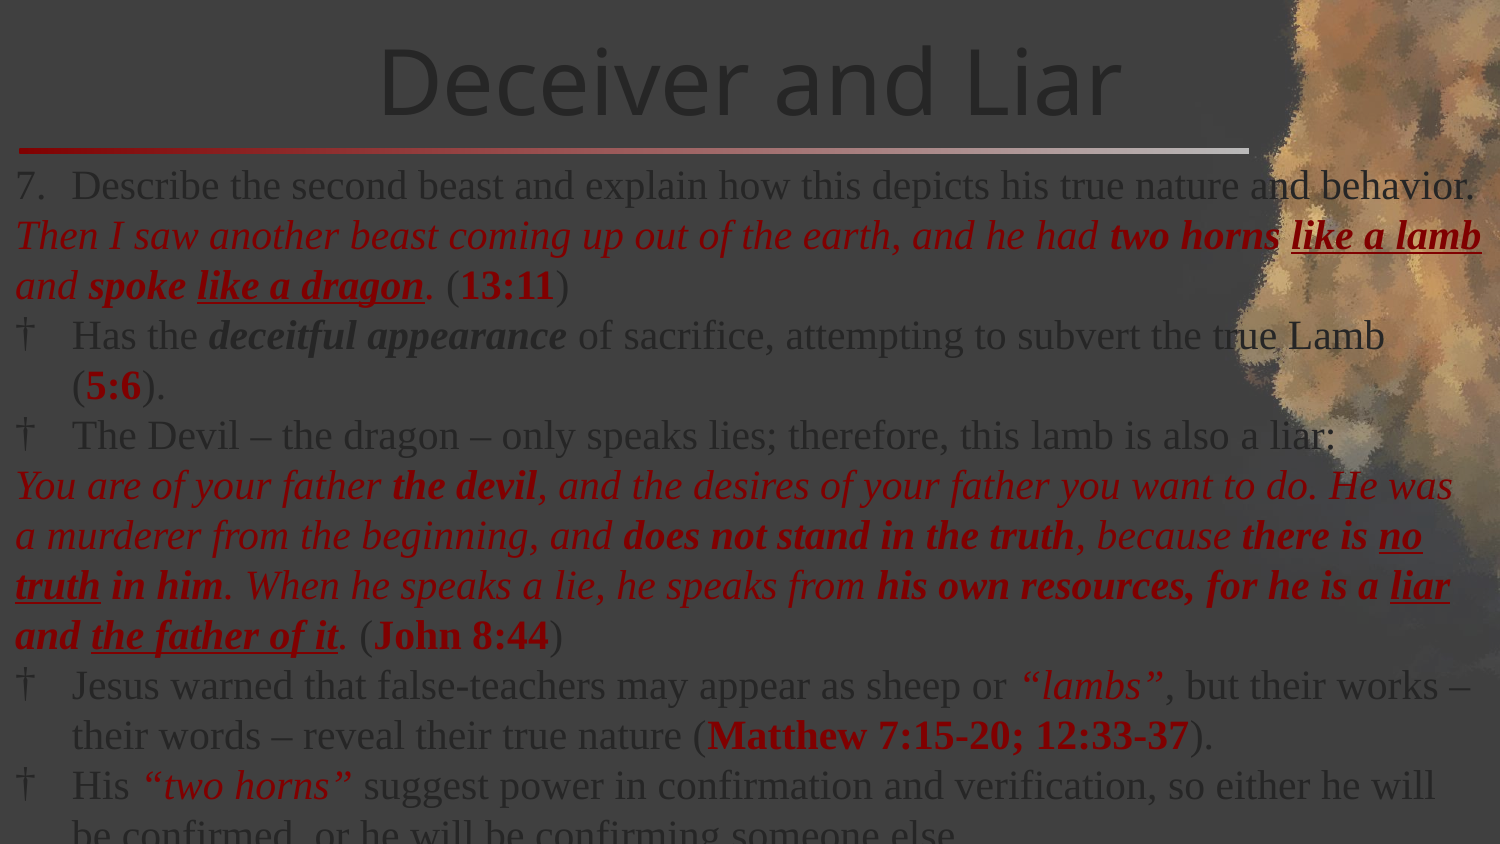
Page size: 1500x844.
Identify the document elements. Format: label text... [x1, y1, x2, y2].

title Deceiver and Liar [7, 7, 1493, 150]
list Describe the second beast and explain how this depicts his true nature and behavior. Then I saw another beast coming up out of the earth, and he had two horns like a lamb and spoke like a dragon. (13:11) Has the deceitful appearance of sacrifice, attempting to subvert the true Lamb (5:6). The Devil – the dragon – only speaks lies; therefore, this lamb is also a liar: You are of your father the devil, and the desires of your father you want to do. He was a murderer from the beginning, and does not stand in the truth, because there is no truth in him. When he speaks a lie, he speaks from his own resources, for he is a liar and the father of it. (John 8:44) Jesus warned that false-teachers may appear as sheep or “lambs”, but their works – their words – reveal their true nature (Matthew 7:15-20; 12:33-37). His “two horns” suggest power in confirmation and verification, so either he will be confirmed, or he will be confirming someone else … [7, 150, 1493, 830]
